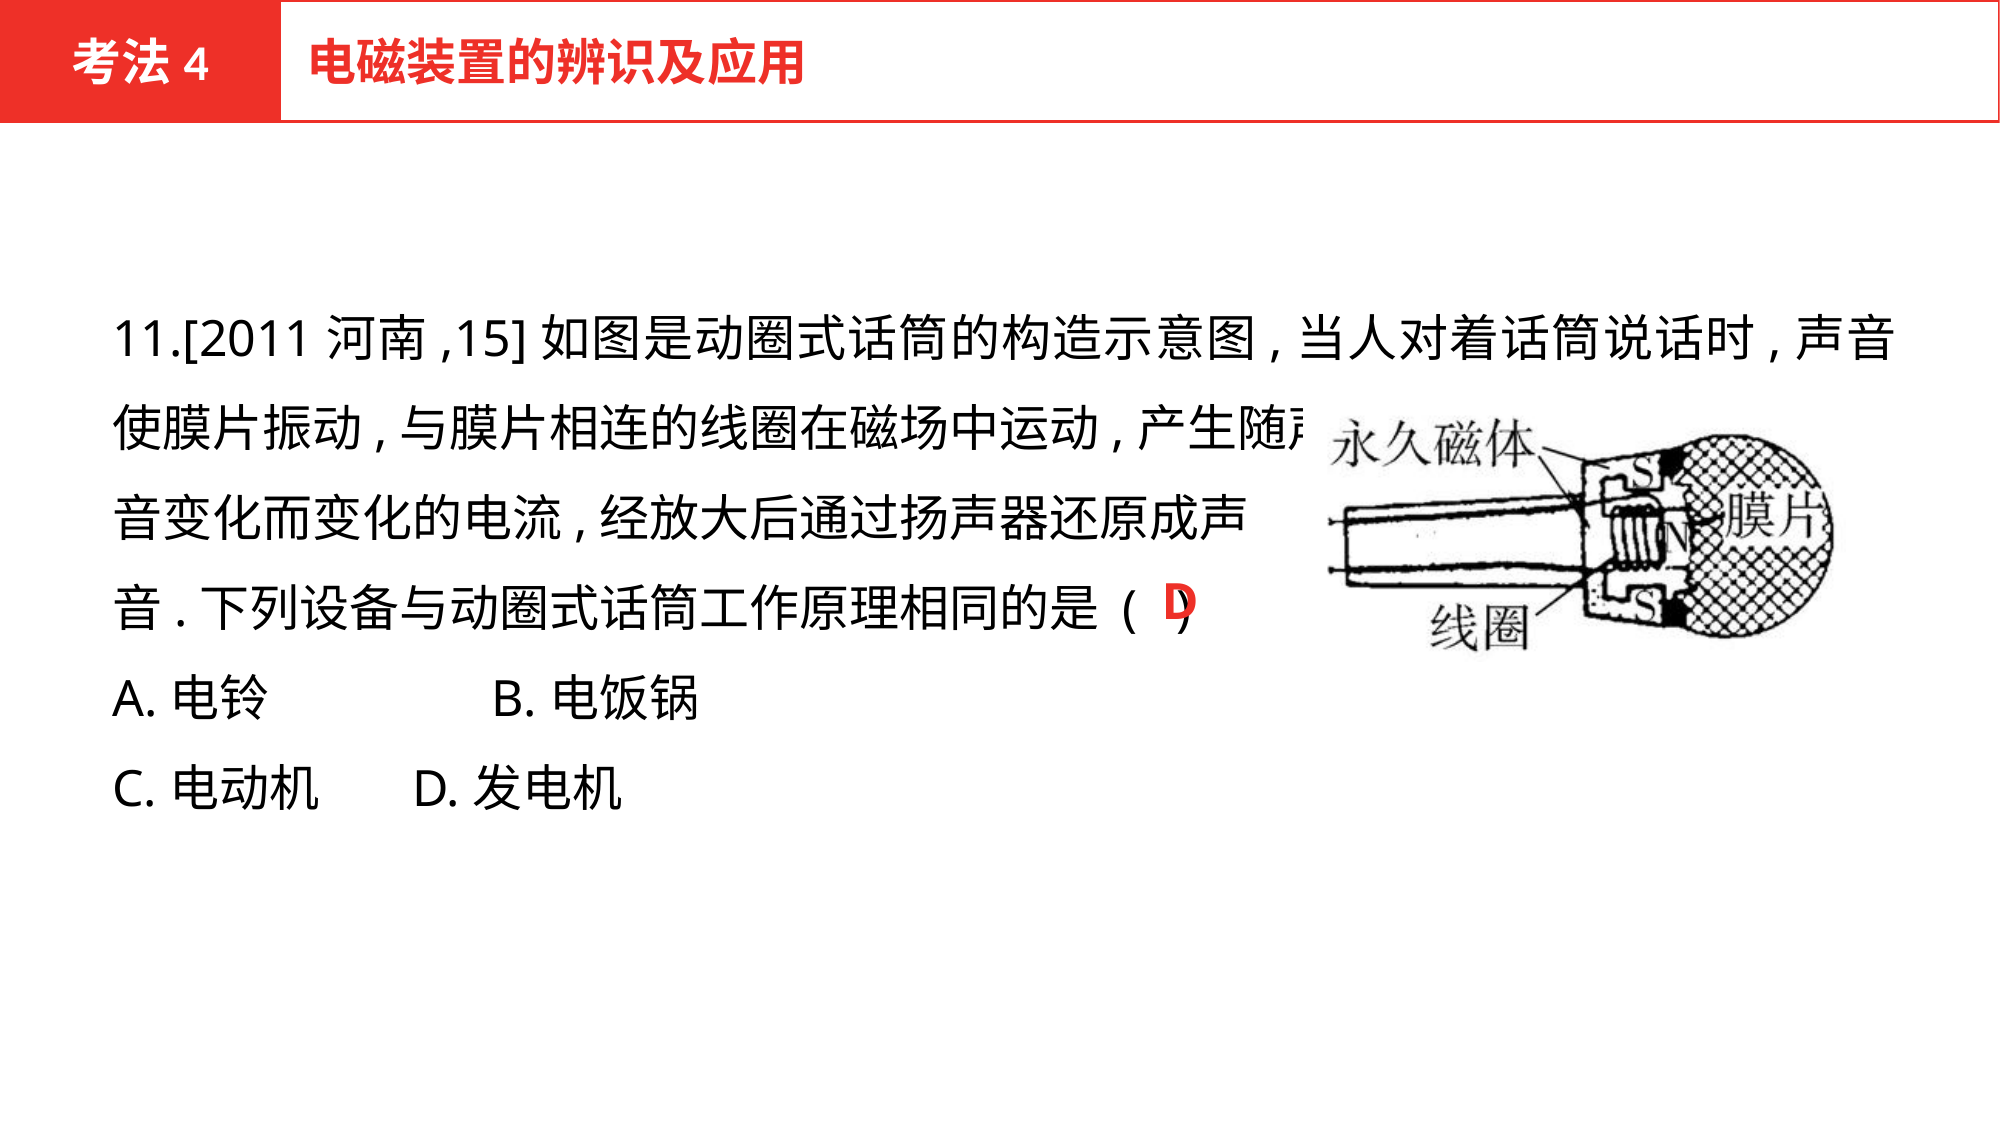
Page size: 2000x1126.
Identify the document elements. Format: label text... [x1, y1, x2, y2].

text_box 11.[2011河南,15]如图是动圈式话筒的构造示意图,当人对着话筒说话时,声音使膜片振动,与膜片相连的线圈在磁场中运动,产生随声 音变化而变化的电流,经放大后通过扬声器还原成声 音.下列设备与动圈式话筒工作原理相同的是 ( ) A.电铃 B.电饭锅 C.电动机 D.发电机 [97, 269, 1912, 824]
text_box 电磁装置的辨识及应用 [275, 0, 2000, 124]
picture [1303, 391, 1846, 662]
text_box 考法4 [1, 0, 280, 122]
text_box D [1146, 562, 1298, 638]
